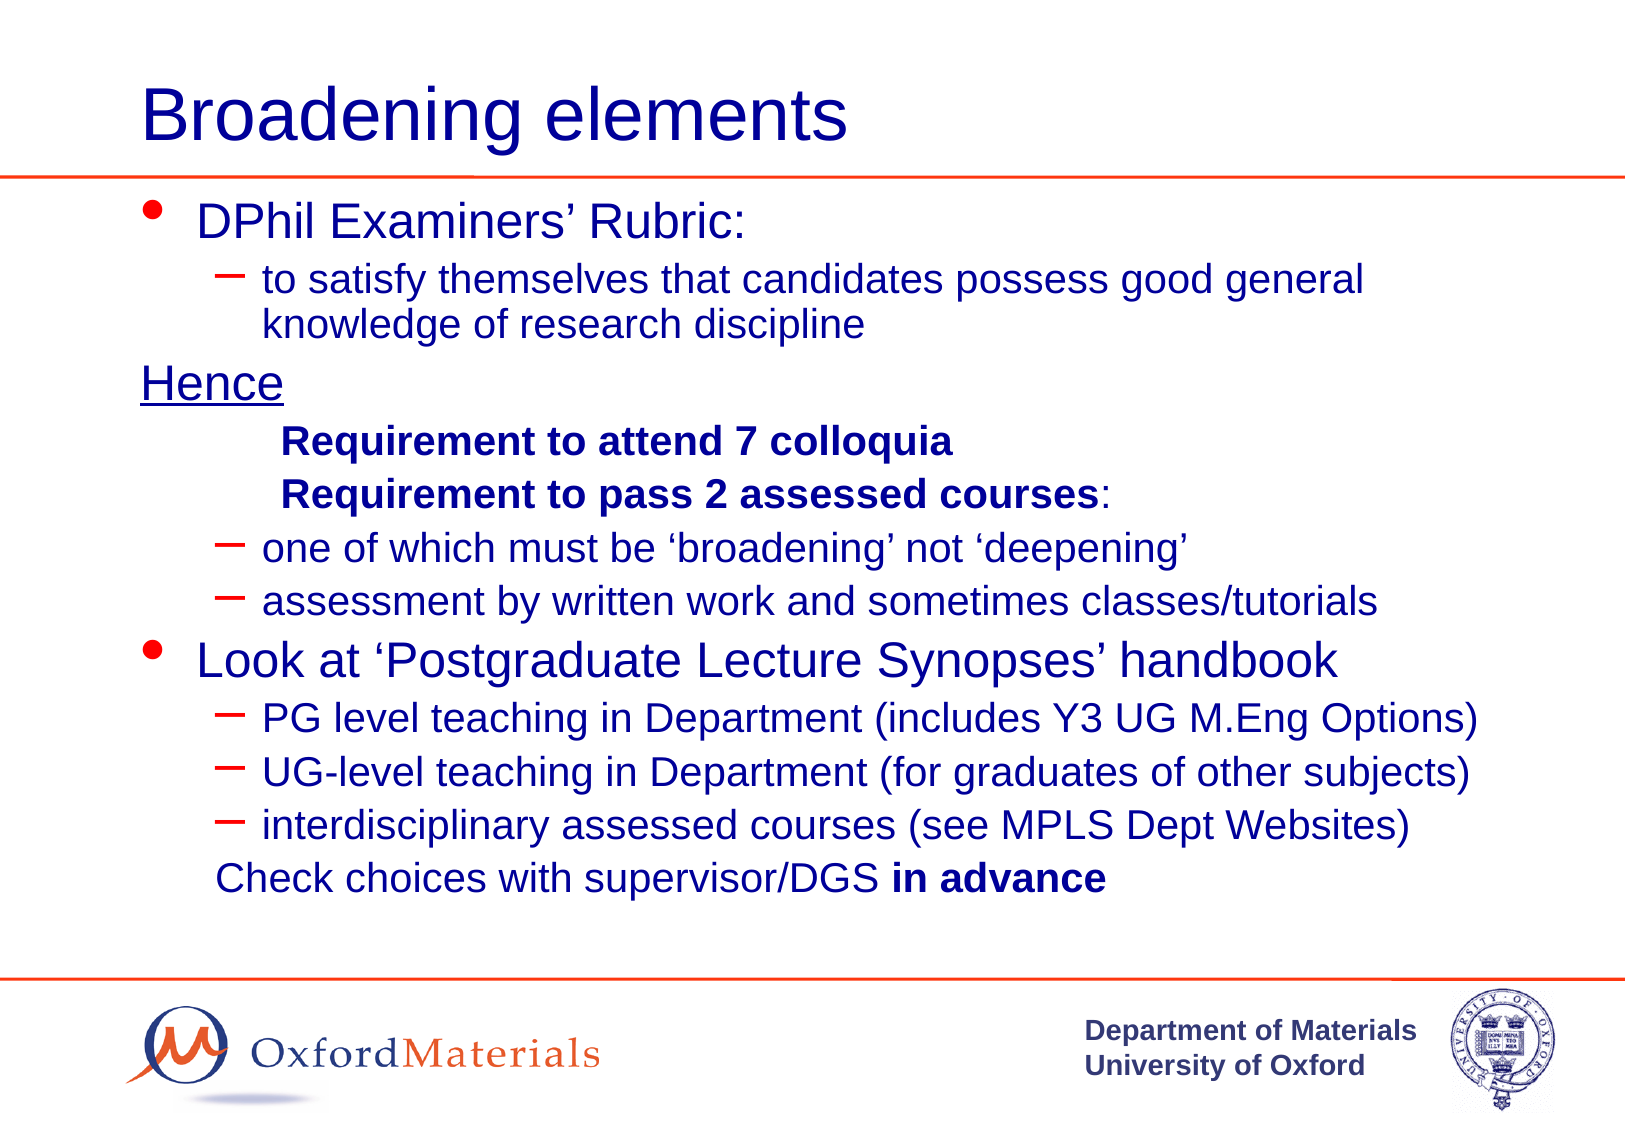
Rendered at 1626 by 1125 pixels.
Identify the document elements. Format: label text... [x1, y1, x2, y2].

picture [125, 1006, 599, 1113]
picture [1449, 987, 1556, 1113]
list DPhil Examiners’ Rubric: to satisfy themselves that candidates possess good general knowledge of research discipline Hence Requirement to attend 7 colloquia Requirement to pass 2 assessed courses: one of which must be ‘broadening’ not ‘deepening’ assessment by written work and sometimes classes/tutorials Look at ‘Postgraduate Lecture Synopses’ handbook PG level teaching in Department (includes Y3 UG M.Eng Options) UG-level teaching in Department (for graduates of other subjects) interdisciplinary assessed courses (see MPLS Dept Websites) Check choices with supervisor/DGS in advance [125, 187, 1500, 957]
title Broadening elements [125, 47, 1500, 173]
